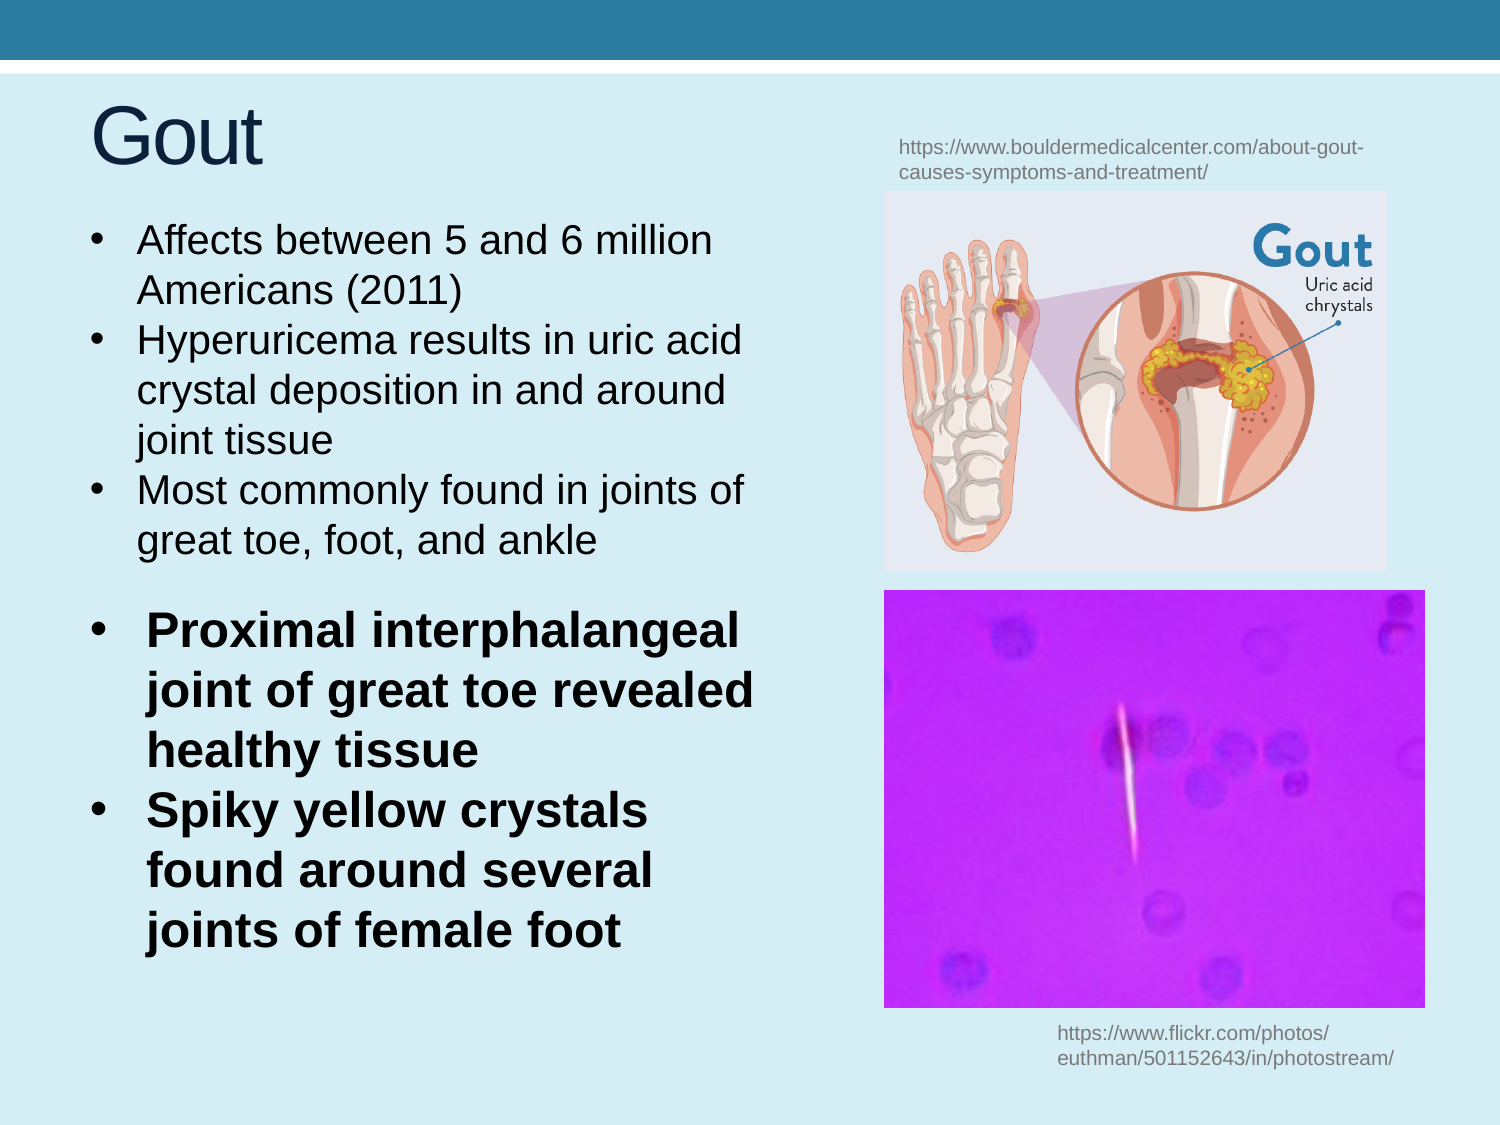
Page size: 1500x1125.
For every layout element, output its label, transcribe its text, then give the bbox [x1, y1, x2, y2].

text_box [74, 590, 1426, 1078]
text_box Affects between 5 and 6 million Americans (2011) Hyperuricema results in uric acid crystal deposition in and around joint tissue Most commonly found in joints of great toe, foot, and ankle [74, 205, 802, 571]
title Gout [75, 49, 1425, 213]
picture [883, 191, 1387, 571]
text_box https://www.bouldermedicalcenter.com/about-gout-causes-symptoms-and-treatment/ [884, 125, 1387, 190]
